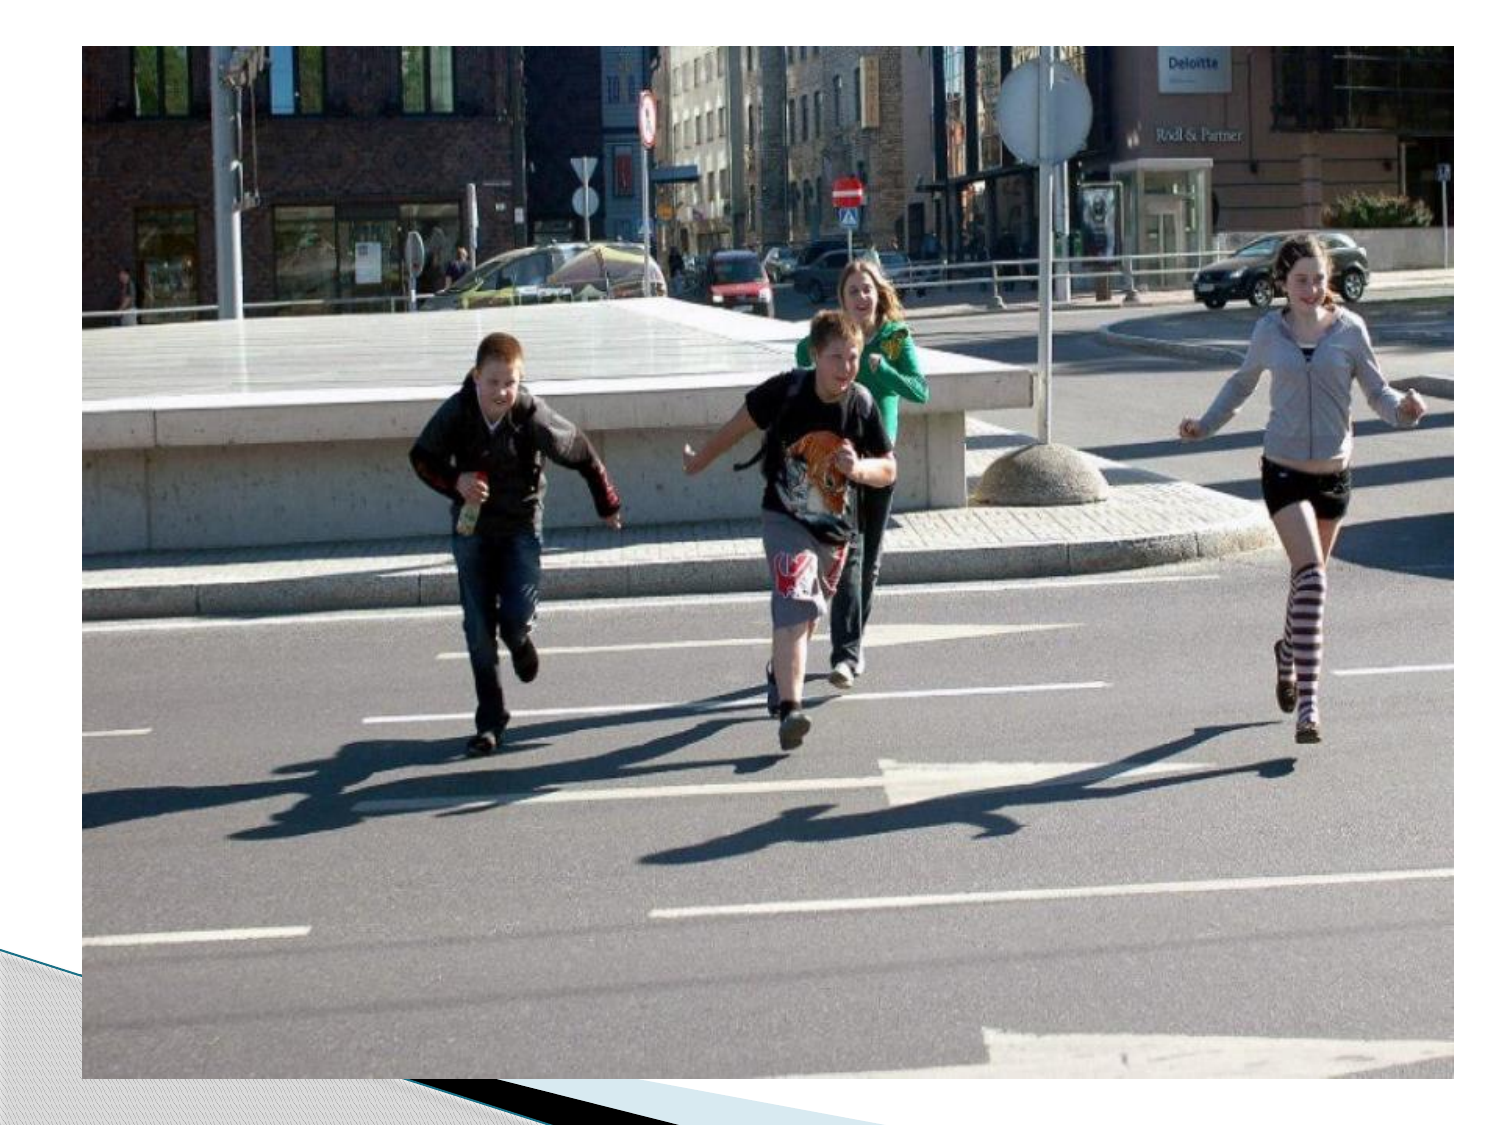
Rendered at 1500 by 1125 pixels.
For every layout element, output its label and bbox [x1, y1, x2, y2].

list [81, 46, 1454, 1079]
